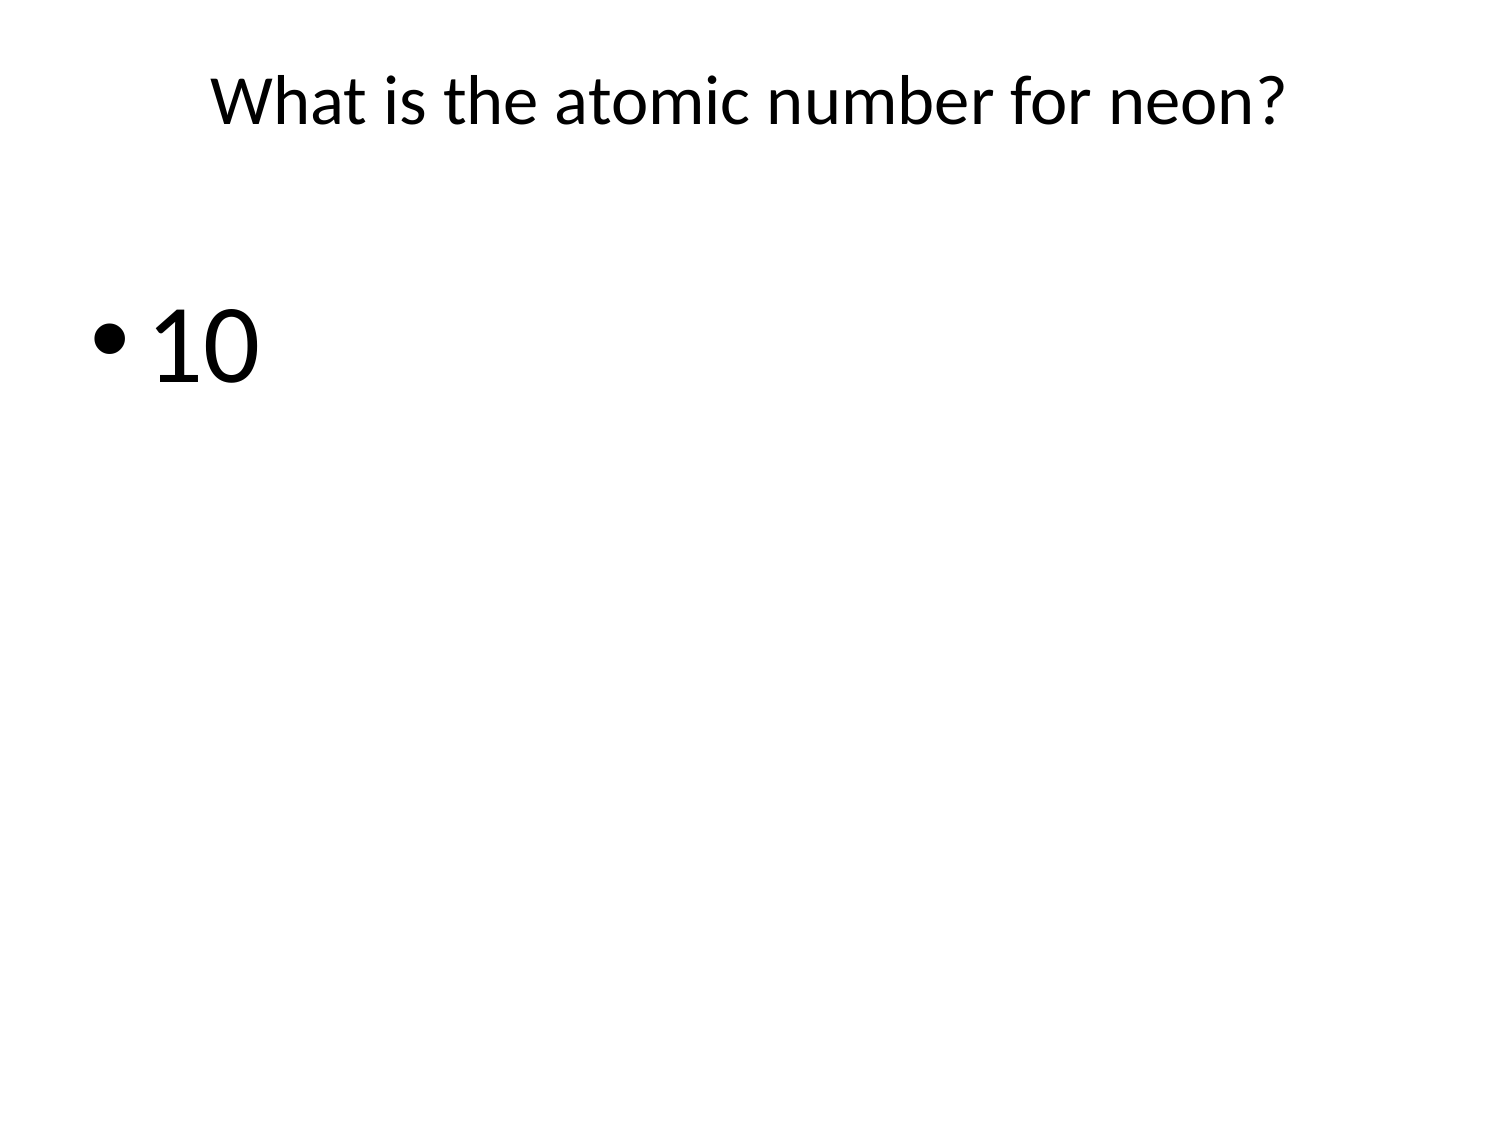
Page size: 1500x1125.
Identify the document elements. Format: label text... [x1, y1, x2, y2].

list 10 [75, 262, 1425, 1005]
title What is the atomic number for neon? [75, 45, 1425, 233]
